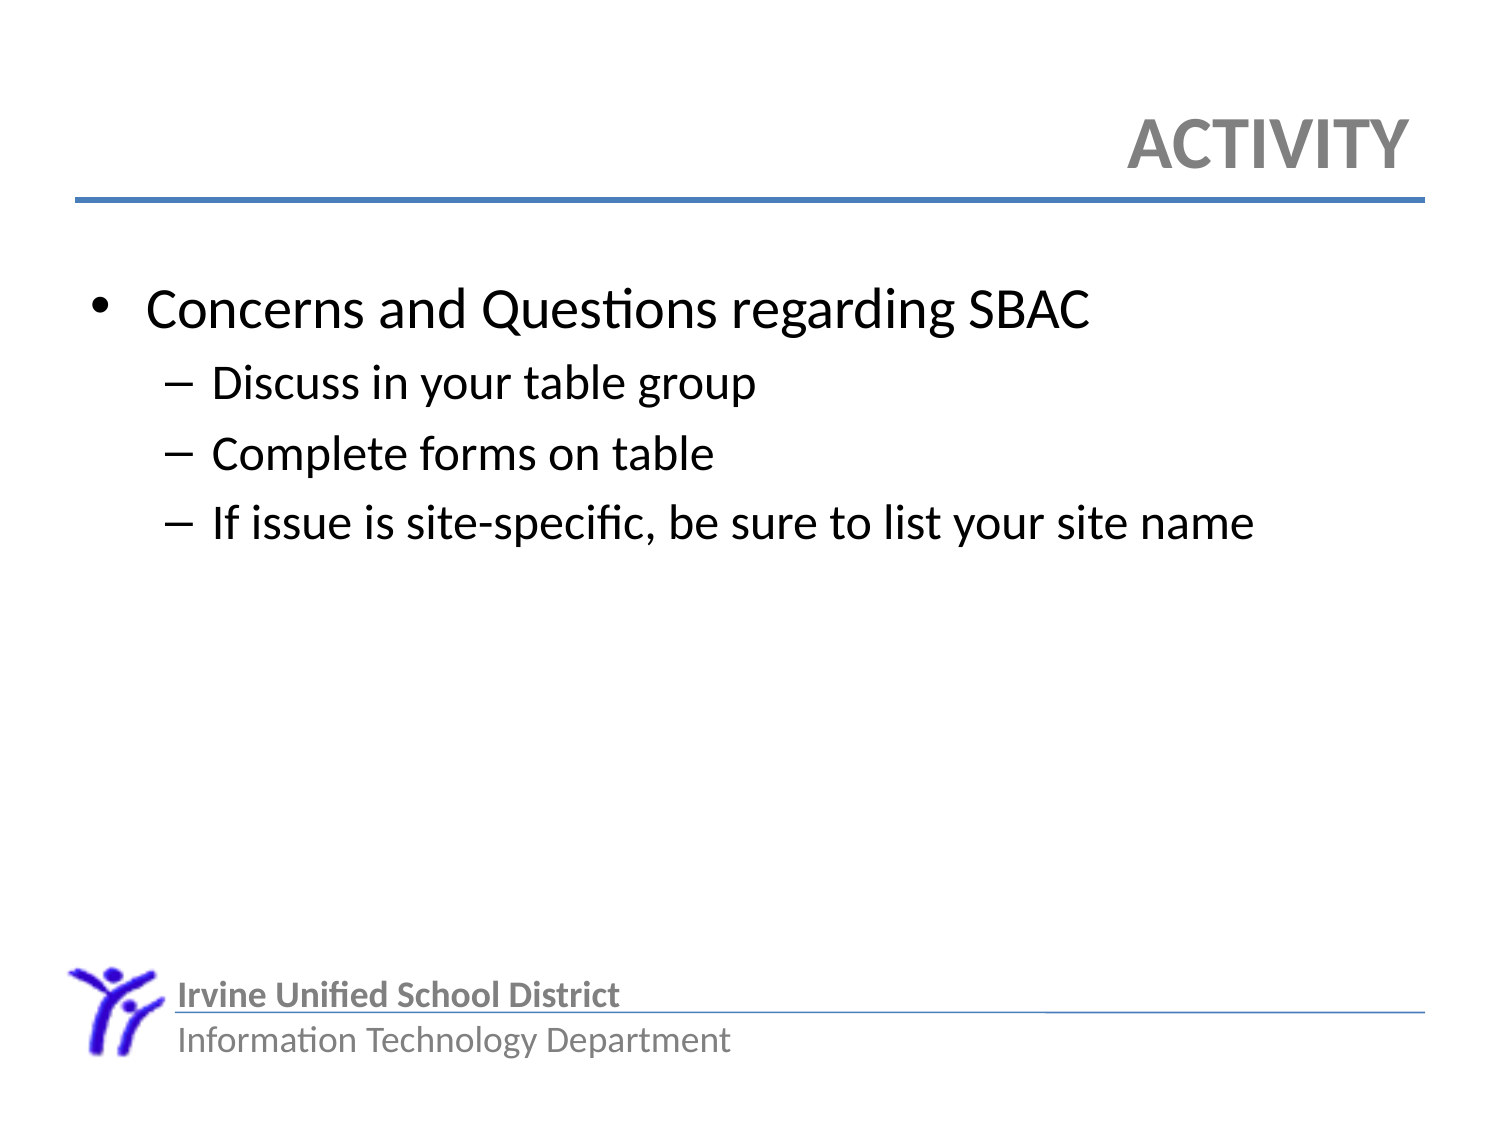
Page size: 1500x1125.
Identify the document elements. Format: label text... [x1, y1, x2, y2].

title Activity [75, 45, 1425, 233]
list Concerns and Questions regarding SBAC Discuss in your table group Complete forms on table If issue is site-specific, be sure to list your site name [75, 262, 1425, 963]
picture [62, 962, 175, 1063]
